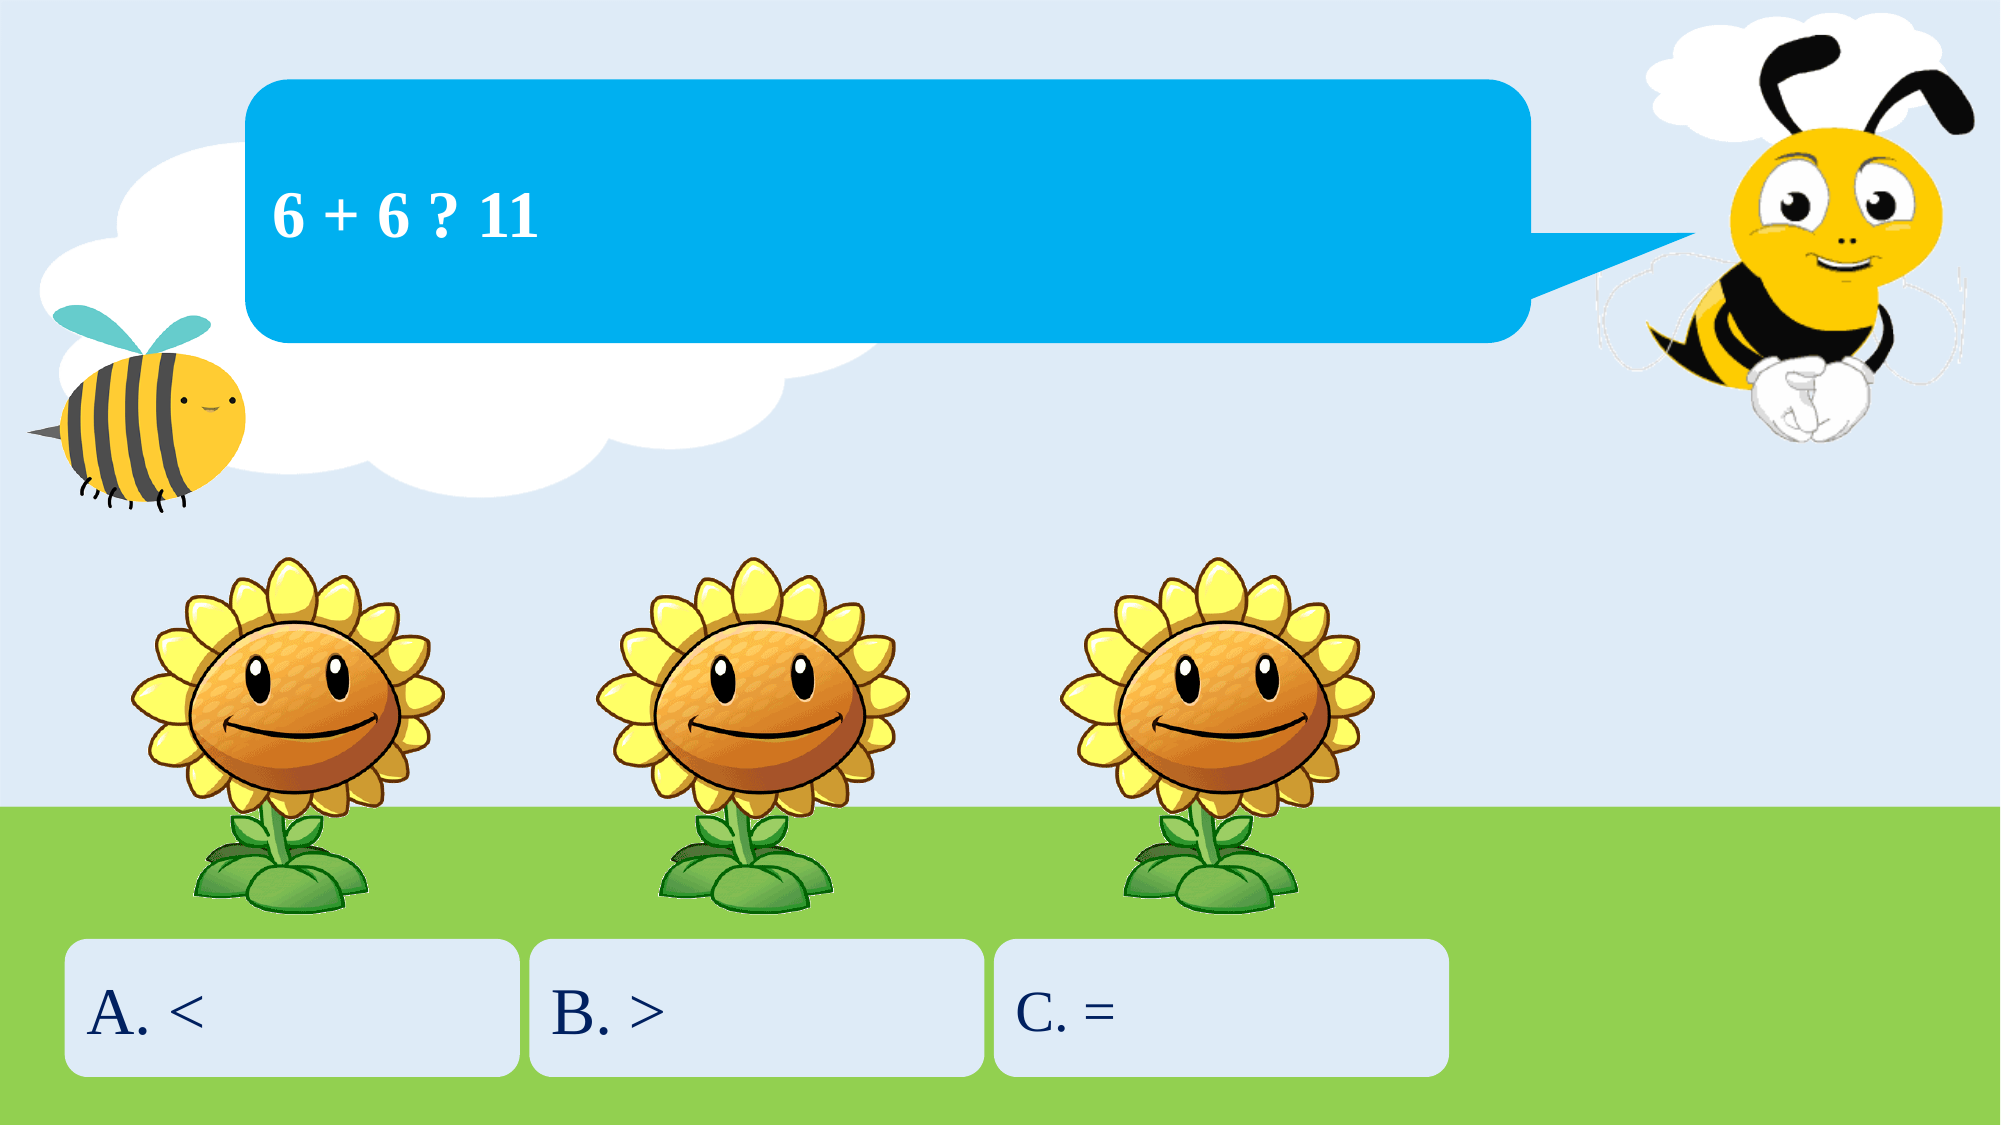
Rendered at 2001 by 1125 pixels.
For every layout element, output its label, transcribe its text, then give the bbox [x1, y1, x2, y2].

picture [0, 0, 2001, 1125]
text_box B. > [528, 943, 986, 1079]
text_box C. = [992, 943, 1451, 1079]
text_box A. < [63, 943, 521, 1079]
text_box 6 + 6 ? 11 [244, 78, 1549, 345]
